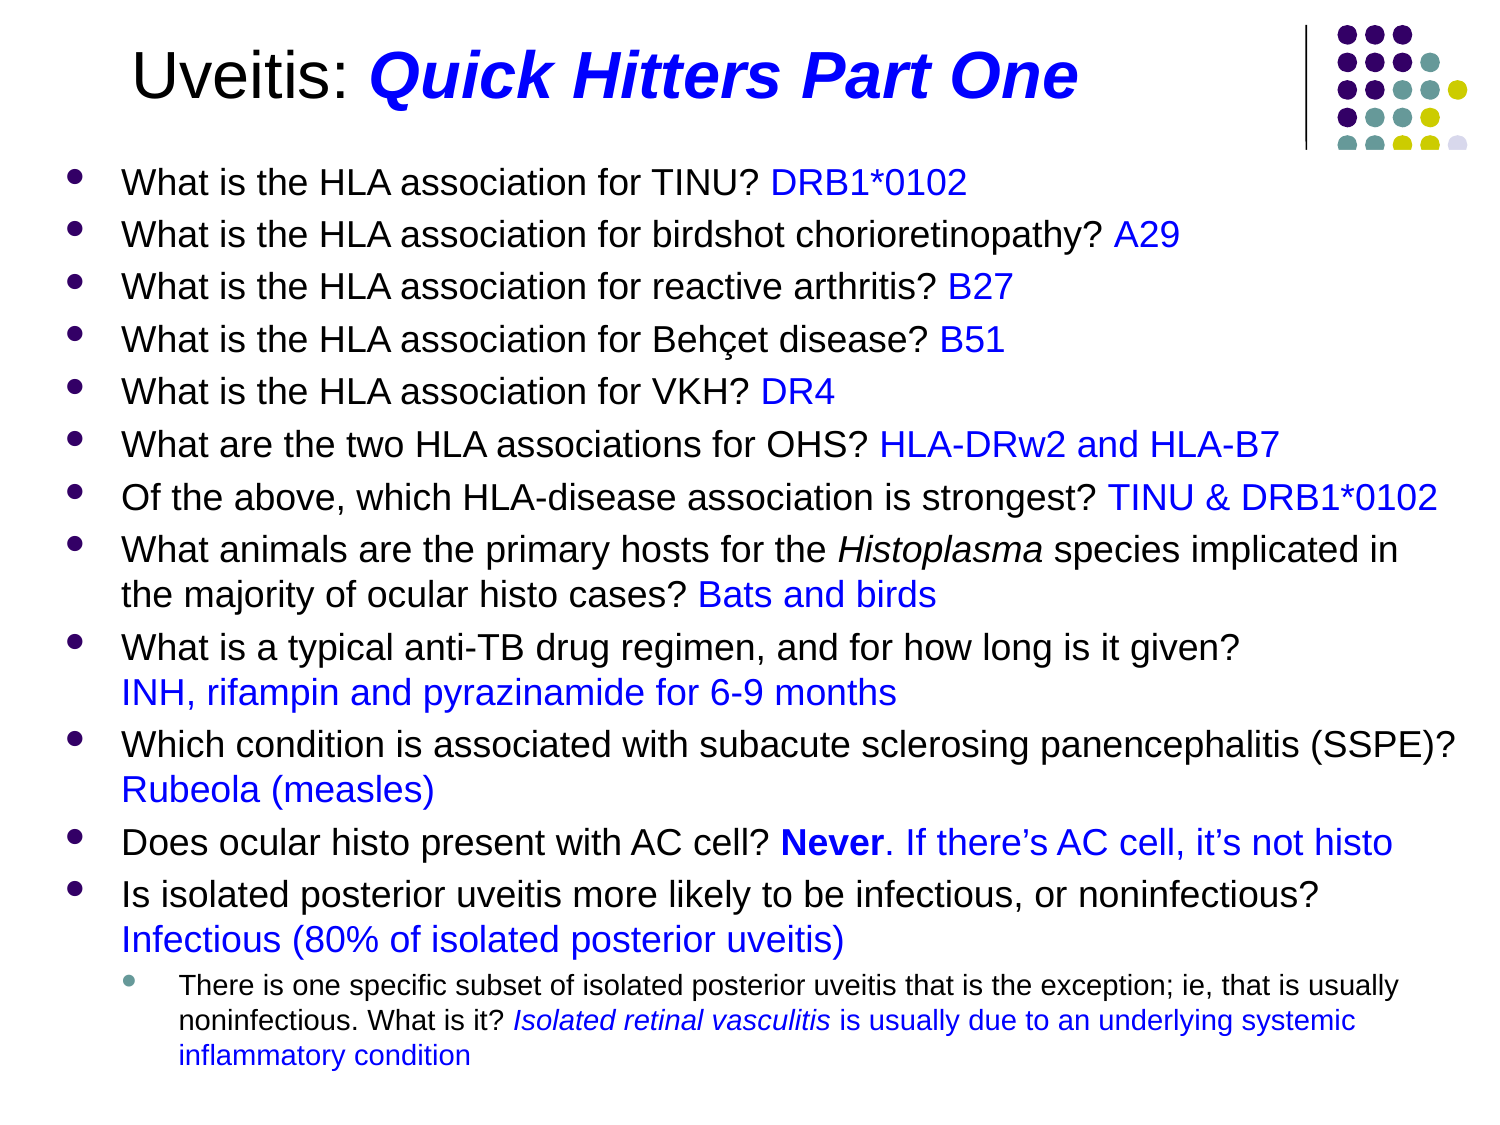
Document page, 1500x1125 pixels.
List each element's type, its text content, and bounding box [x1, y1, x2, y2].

text_box Uveitis: Quick Hitters Part One [116, 24, 1095, 120]
list What is the HLA association for TINU? DRB1*0102 What is the HLA association for birdshot chorioretinopathy? A29 What is the HLA association for reactive arthritis? B27 What is the HLA association for Behçet disease? B51 What is the HLA association for VKH? DR4 What are the two HLA associations for OHS? HLA-DRw2 and HLA-B7 Of the above, which HLA-disease association is strongest? TINU & DRB1*0102 What animals are the primary hosts for the Histoplasma species implicated in the majority of ocular histo cases? Bats and birds What is a typical anti-TB drug regimen, and for how long is it given? INH, rifampin and pyrazinamide for 6-9 months Which condition is associated with subacute sclerosing panencephalitis (SSPE)? Rubeola (measles) Does ocular histo present with AC cell? Never. If there’s AC cell, it’s not histo Is isolated posterior uveitis more likely to be infectious, or noninfectious? Infectious (80% of isolated posterior uveitis) There is one specific subset of isolated posterior uveitis that is the exception; ie, that is usually noninfectious. What is it? Isolated retinal vasculitis is usually due to an underlying systemic inflammatory condition [50, 149, 1475, 1113]
